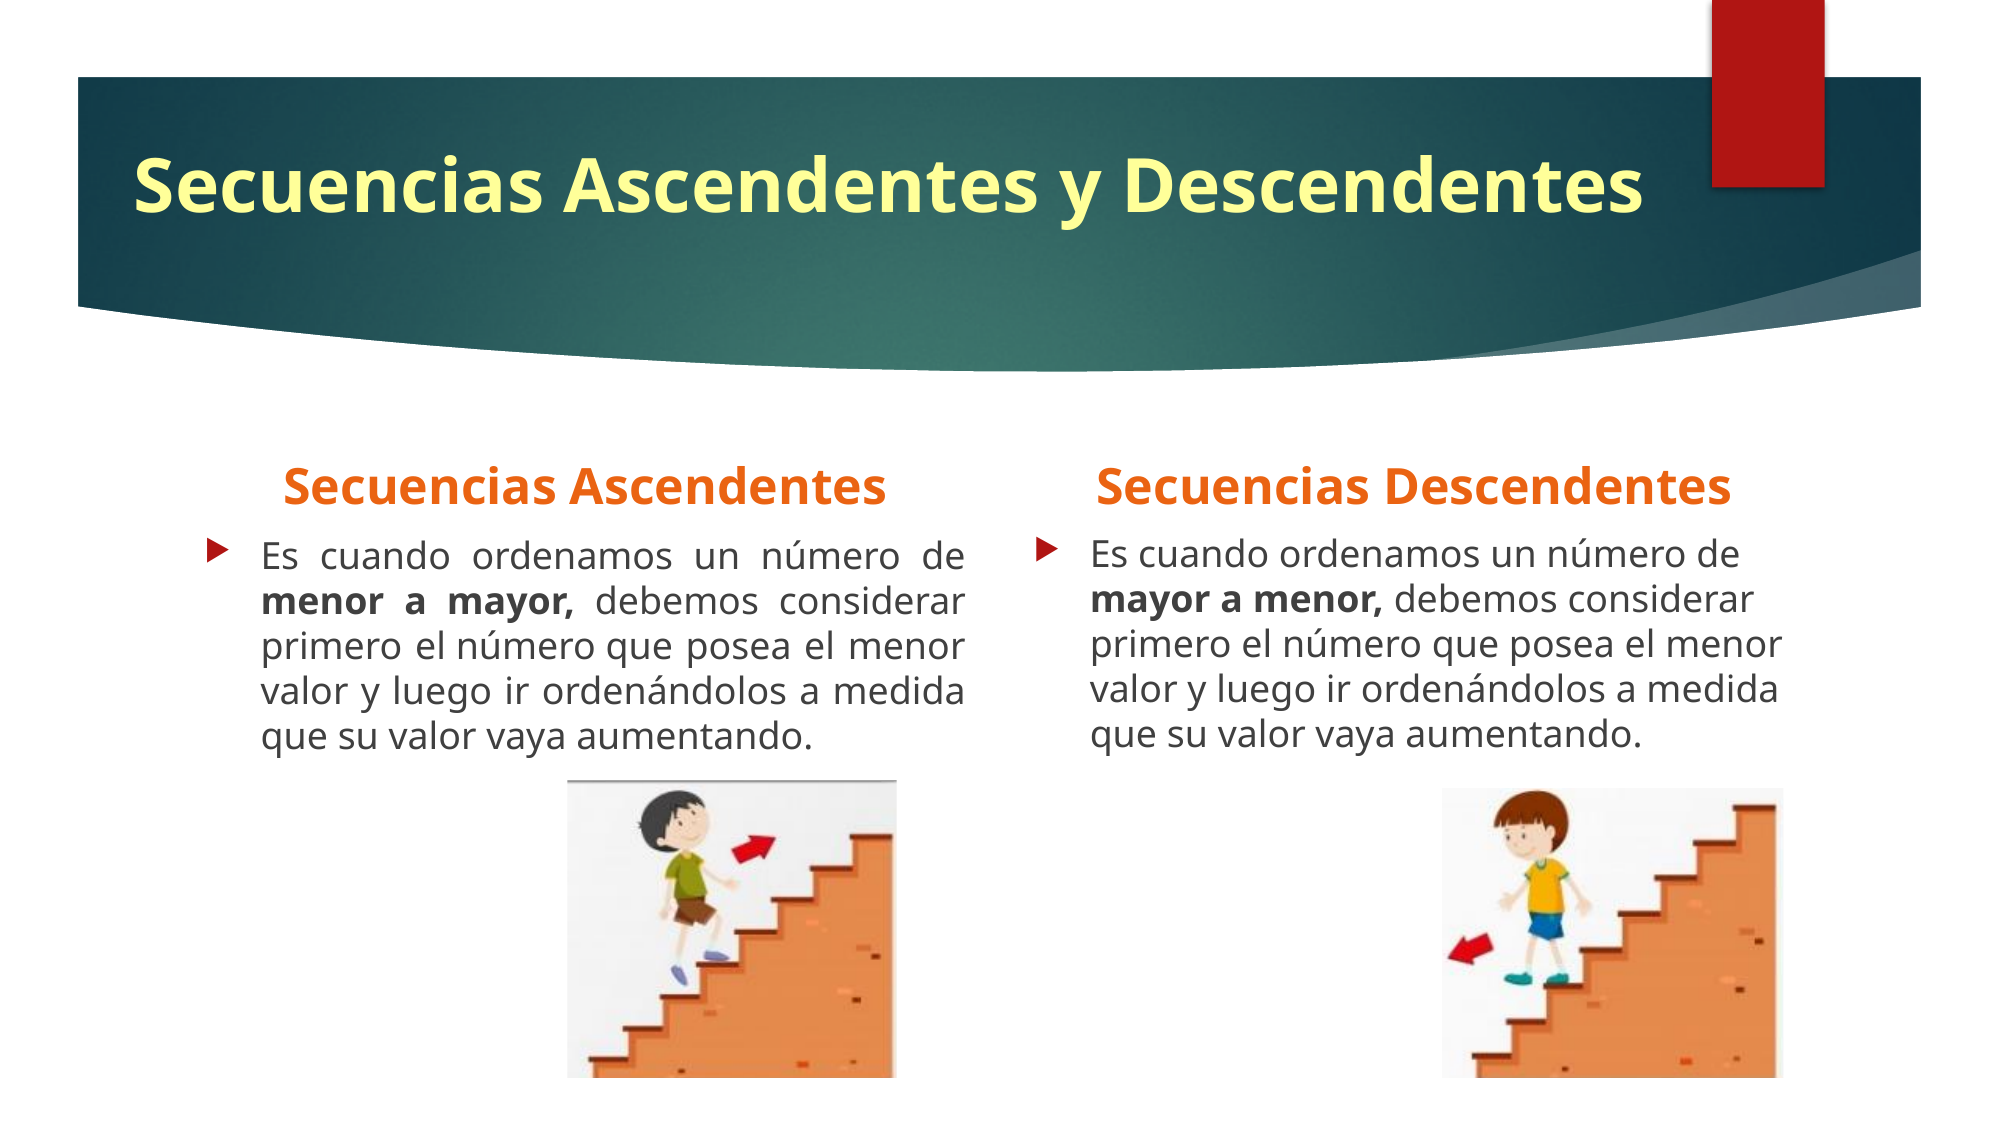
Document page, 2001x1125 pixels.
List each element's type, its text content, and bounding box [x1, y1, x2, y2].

list Es cuando ordenamos un número de menor a mayor, debemos considerar primero el número que posea el menor valor y luego ir ordenándolos a medida que su valor vaya aumentando. [189, 524, 982, 992]
picture [567, 779, 897, 1079]
picture [1441, 788, 1784, 1079]
list Secuencias Ascendentes [189, 427, 982, 522]
title Secuencias Ascendentes y Descendentes [118, 88, 1723, 277]
list Es cuando ordenamos un número de mayor a menor, debemos considerar primero el número que posea el menor valor y luego ir ordenándolos a medida que su valor vaya aumentando. [1018, 522, 1810, 992]
list Secuencias Descendentes [1018, 427, 1811, 522]
